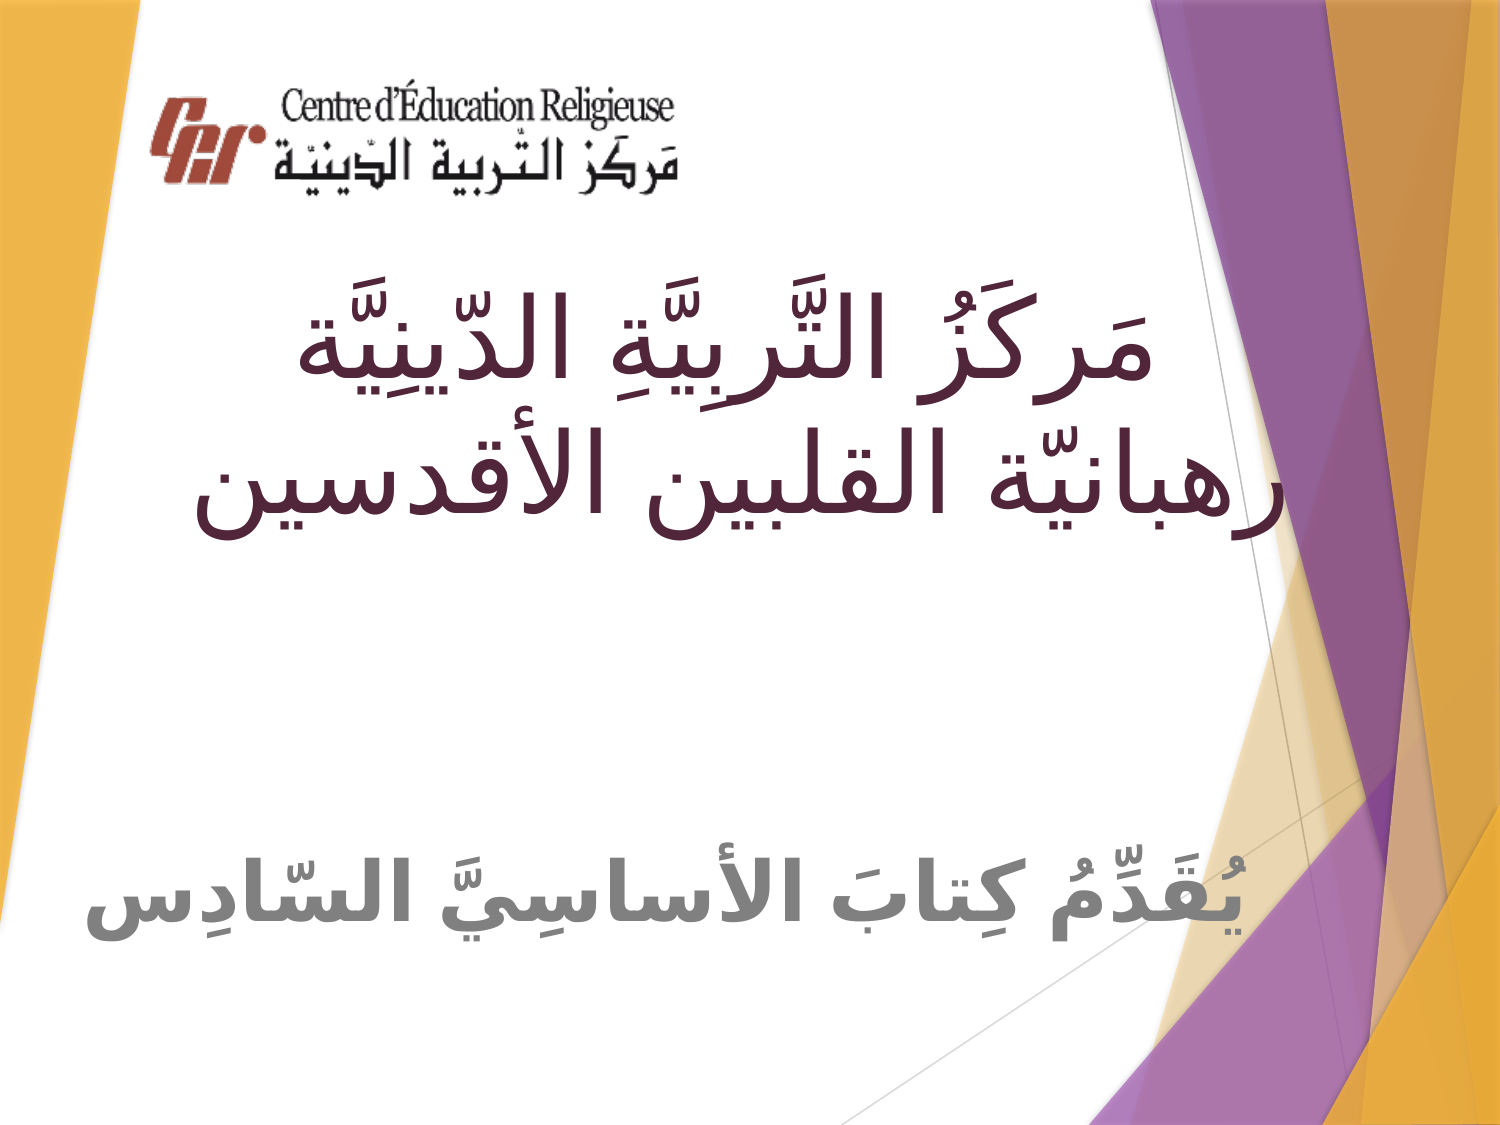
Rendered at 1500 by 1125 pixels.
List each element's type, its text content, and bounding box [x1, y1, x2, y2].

picture [107, 58, 691, 242]
subtitle يُقَدِّمُ كِتابَ الأساسِيَّ السّادِس [0, 830, 1336, 966]
title مَركَزُ التَّربِيَّةِ الدّينِيَّة رهبانيّة القلبين الأقدسين [99, 340, 1353, 544]
